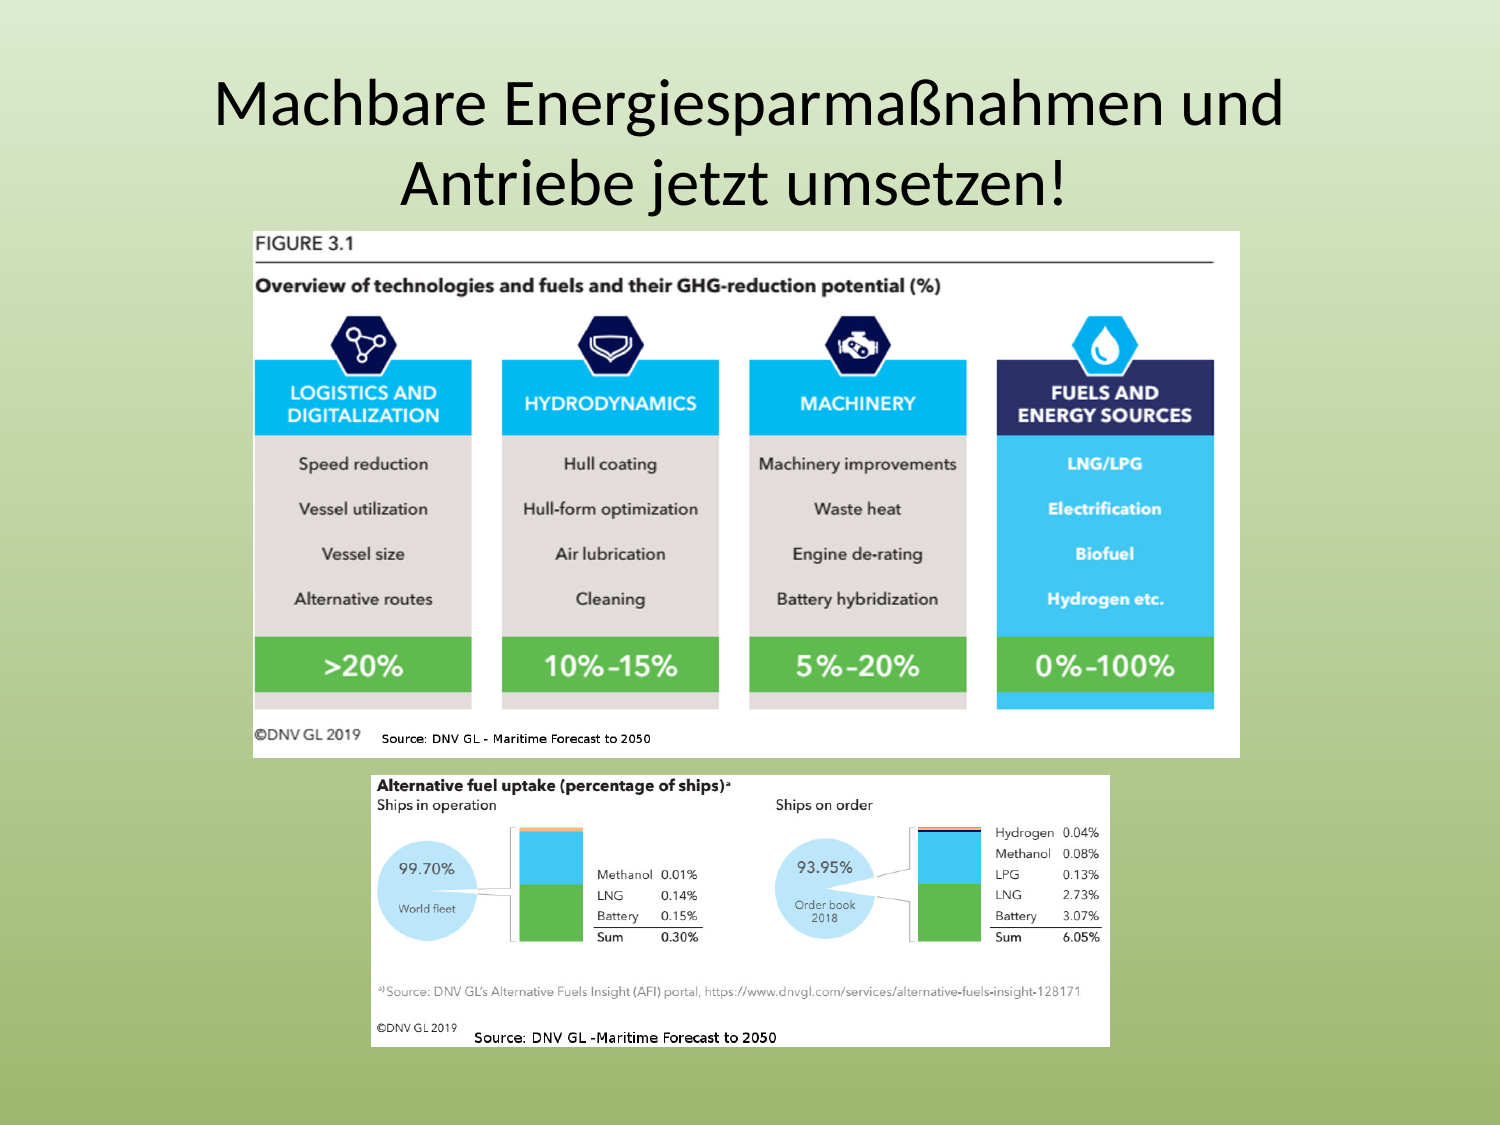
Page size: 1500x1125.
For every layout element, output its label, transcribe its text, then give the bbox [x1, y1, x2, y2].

title Machbare Energiesparmaßnahmen und Antriebe jetzt umsetzen! [75, 45, 1425, 233]
picture [371, 774, 1110, 1048]
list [253, 231, 1240, 758]
